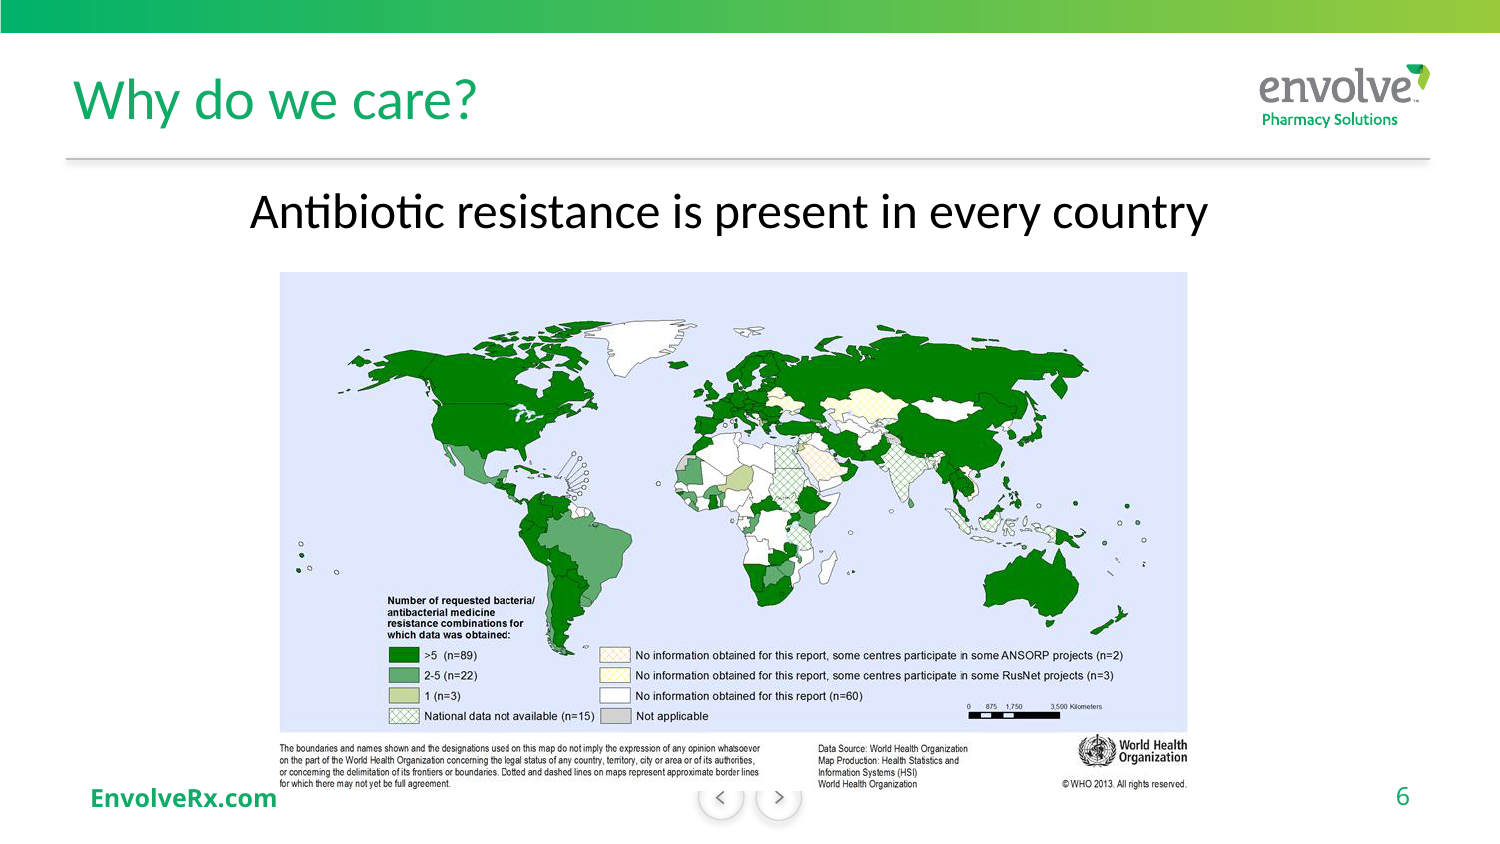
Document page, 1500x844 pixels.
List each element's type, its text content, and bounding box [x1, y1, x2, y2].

text_box Antibiotic resistance is present in every country [234, 171, 1260, 246]
slide_number 6 [1074, 774, 1425, 820]
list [279, 271, 1189, 791]
title Why do we care? [73, 66, 1219, 126]
